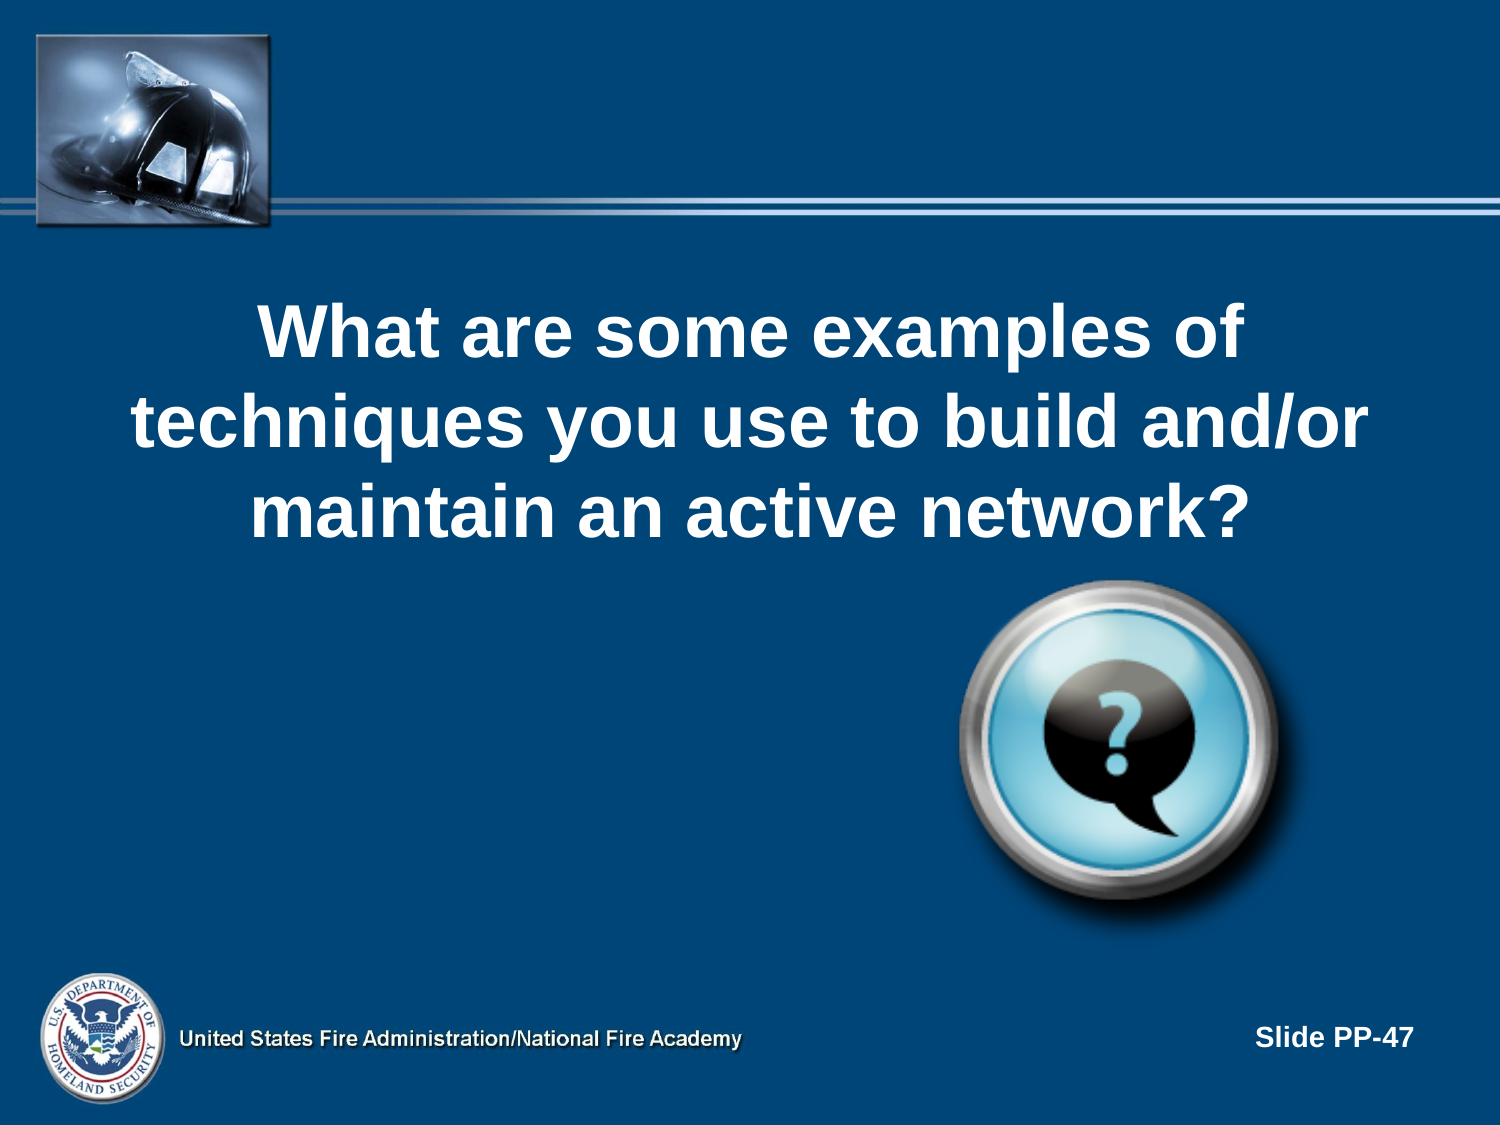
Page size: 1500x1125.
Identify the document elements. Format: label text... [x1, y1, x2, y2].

slide_number Slide PP-47 [1116, 1010, 1430, 1087]
picture [0, 0, 1500, 1125]
list What are some examples of techniques you use to build and/or maintain an active network? [89, 274, 1413, 497]
